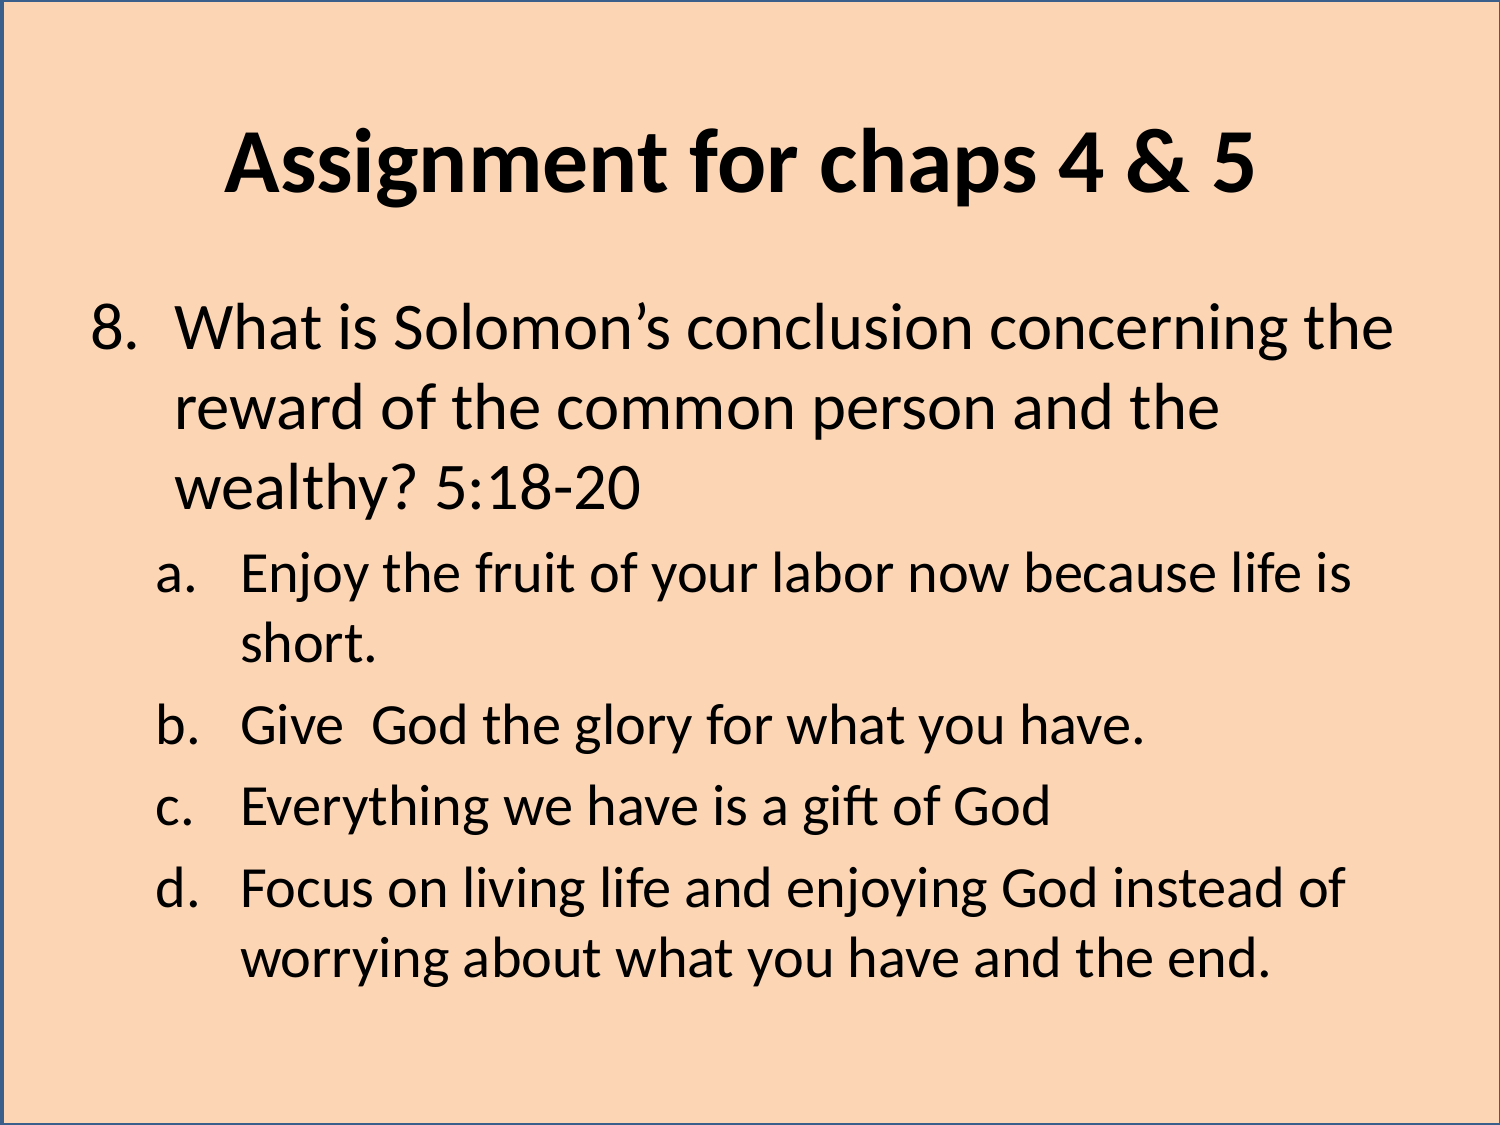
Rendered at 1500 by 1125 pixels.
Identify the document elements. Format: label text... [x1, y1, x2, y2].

list What is Solomon’s conclusion concerning the reward of the common person and the wealthy? 5:18-20 Enjoy the fruit of your labor now because life is short. Give God the glory for what you have. Everything we have is a gift of God Focus on living life and enjoying God instead of worrying about what you have and the end. [75, 275, 1450, 1100]
text_box [0, 0, 1500, 1125]
title Assignment for chaps 4 & 5 [87, 62, 1438, 250]
